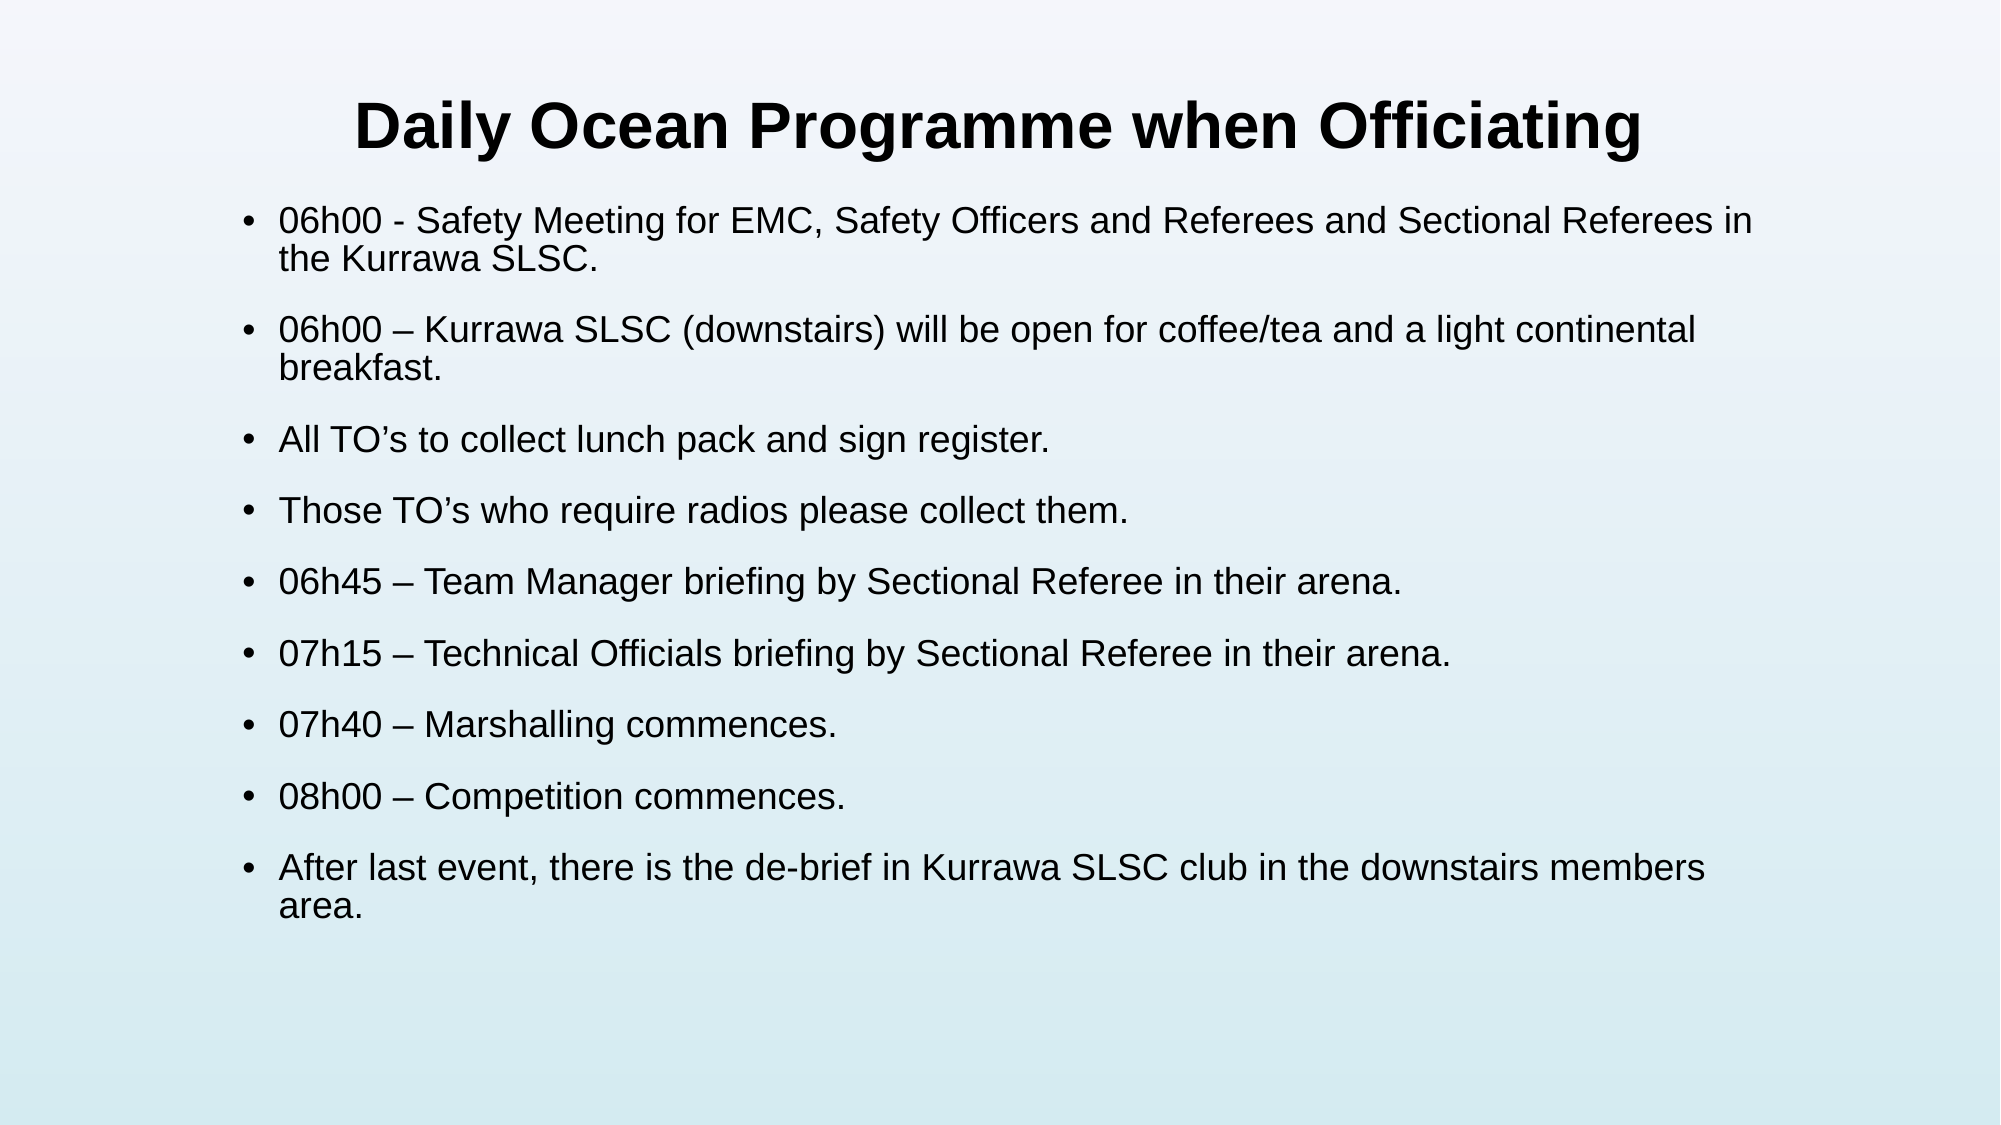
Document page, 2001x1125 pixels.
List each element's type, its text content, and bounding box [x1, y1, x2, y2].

list 06h00 - Safety Meeting for EMC, Safety Officers and Referees and Sectional Referees in the Kurrawa SLSC. 06h00 – Kurrawa SLSC (downstairs) will be open for coffee/tea and a light continental breakfast. All TO’s to collect lunch pack and sign register. Those TO’s who require radios please collect them. 06h45 – Team Manager briefing by Sectional Referee in their arena. 07h15 – Technical Officials briefing by Sectional Referee in their arena. 07h40 – Marshalling commences. 08h00 – Competition commences. After last event, there is the de-brief in Kurrawa SLSC club in the downstairs members area. [219, 195, 1780, 938]
title Daily Ocean Programme when Officiating [219, 43, 1780, 170]
